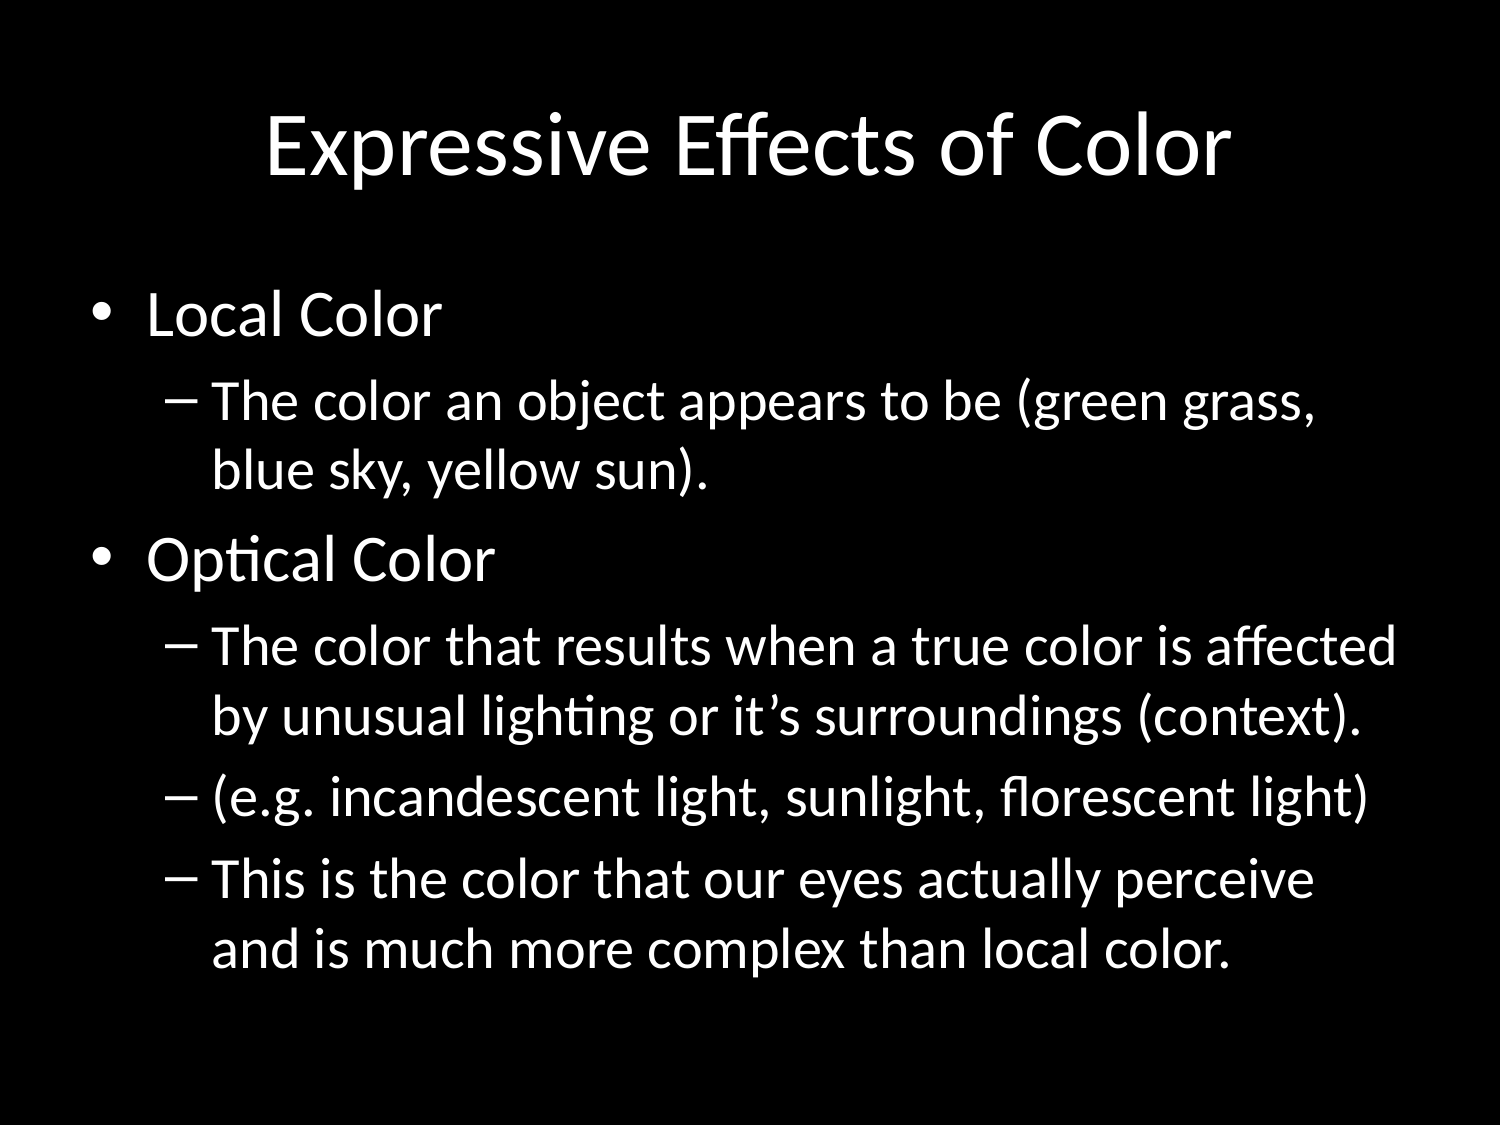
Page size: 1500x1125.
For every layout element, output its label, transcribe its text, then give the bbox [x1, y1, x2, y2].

list Local Color The color an object appears to be (green grass, blue sky, yellow sun). Optical Color The color that results when a true color is affected by unusual lighting or it’s surroundings (context). (e.g. incandescent light, sunlight, florescent light) This is the color that our eyes actually perceive and is much more complex than local color. [75, 262, 1425, 1005]
title Expressive Effects of Color [75, 45, 1425, 233]
